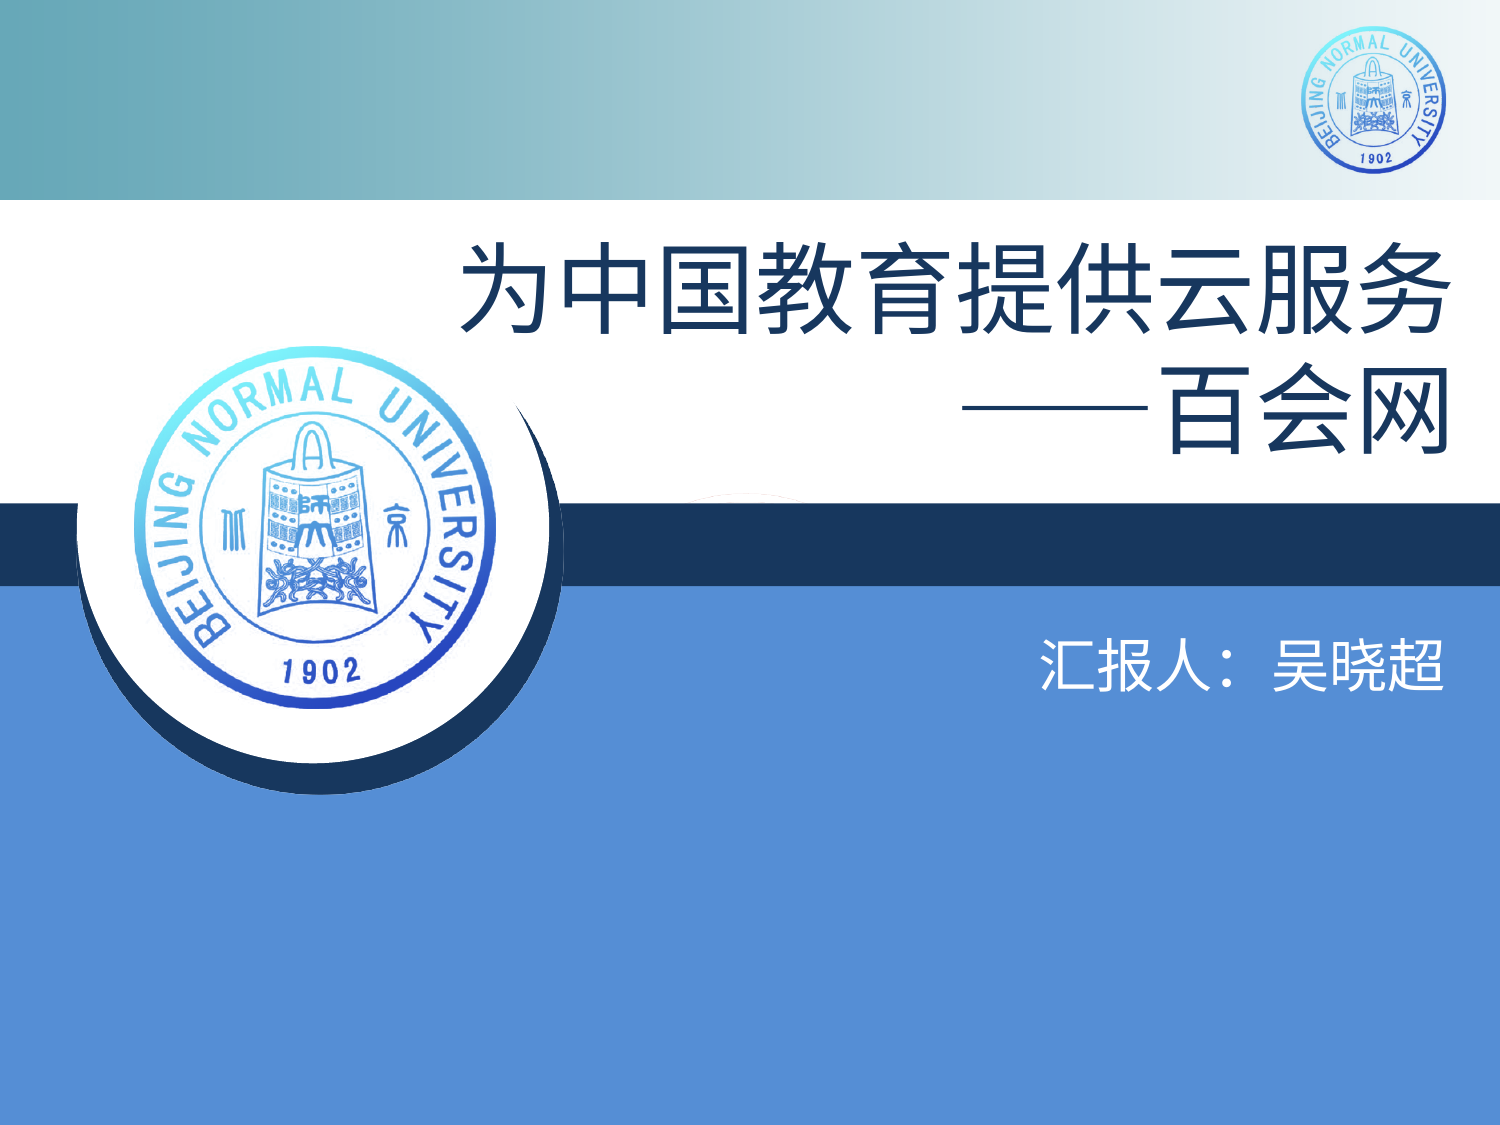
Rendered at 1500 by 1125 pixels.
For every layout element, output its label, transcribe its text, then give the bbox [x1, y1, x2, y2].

list 汇报人：吴晓超 [714, 621, 1461, 787]
picture [114, 326, 512, 728]
picture [1293, 19, 1459, 181]
title 为中国教育提供云服务 ——百会网 [383, 219, 1471, 563]
